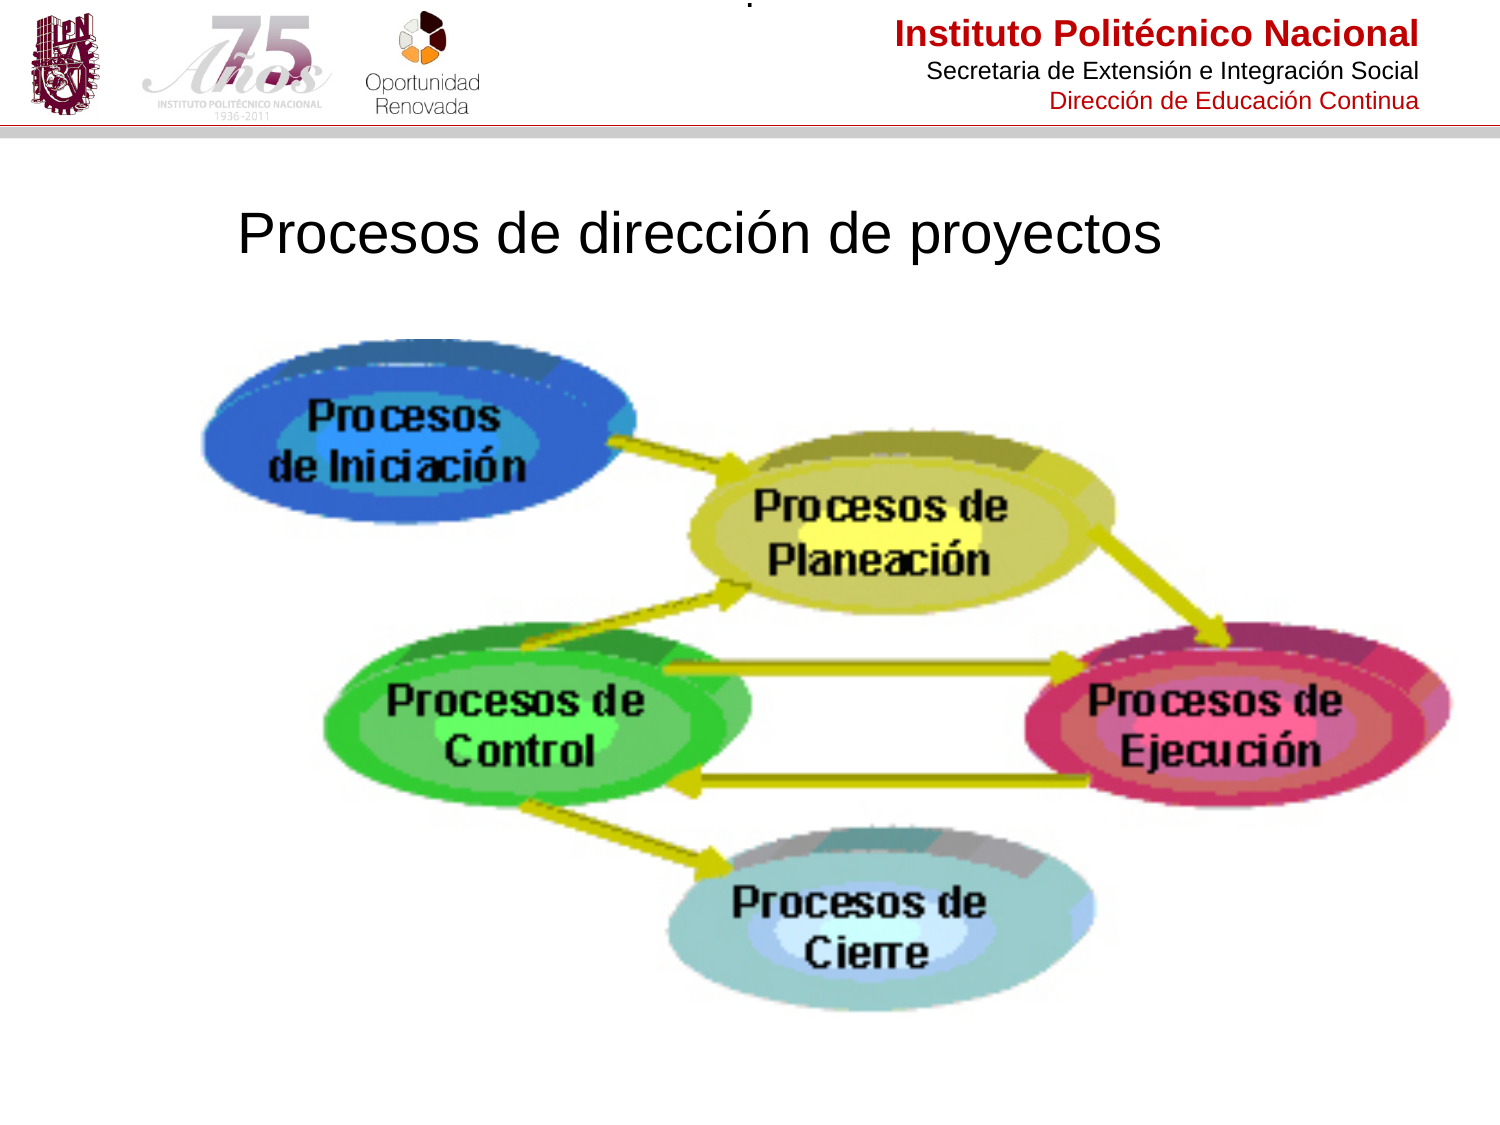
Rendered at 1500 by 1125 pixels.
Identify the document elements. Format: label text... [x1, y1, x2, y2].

text_box Procesos de dirección de proyectos [222, 187, 1325, 273]
picture [198, 339, 1459, 1020]
picture [123, 4, 355, 125]
text_box . [724, 0, 776, 113]
picture [29, 11, 101, 117]
picture [366, 11, 479, 114]
